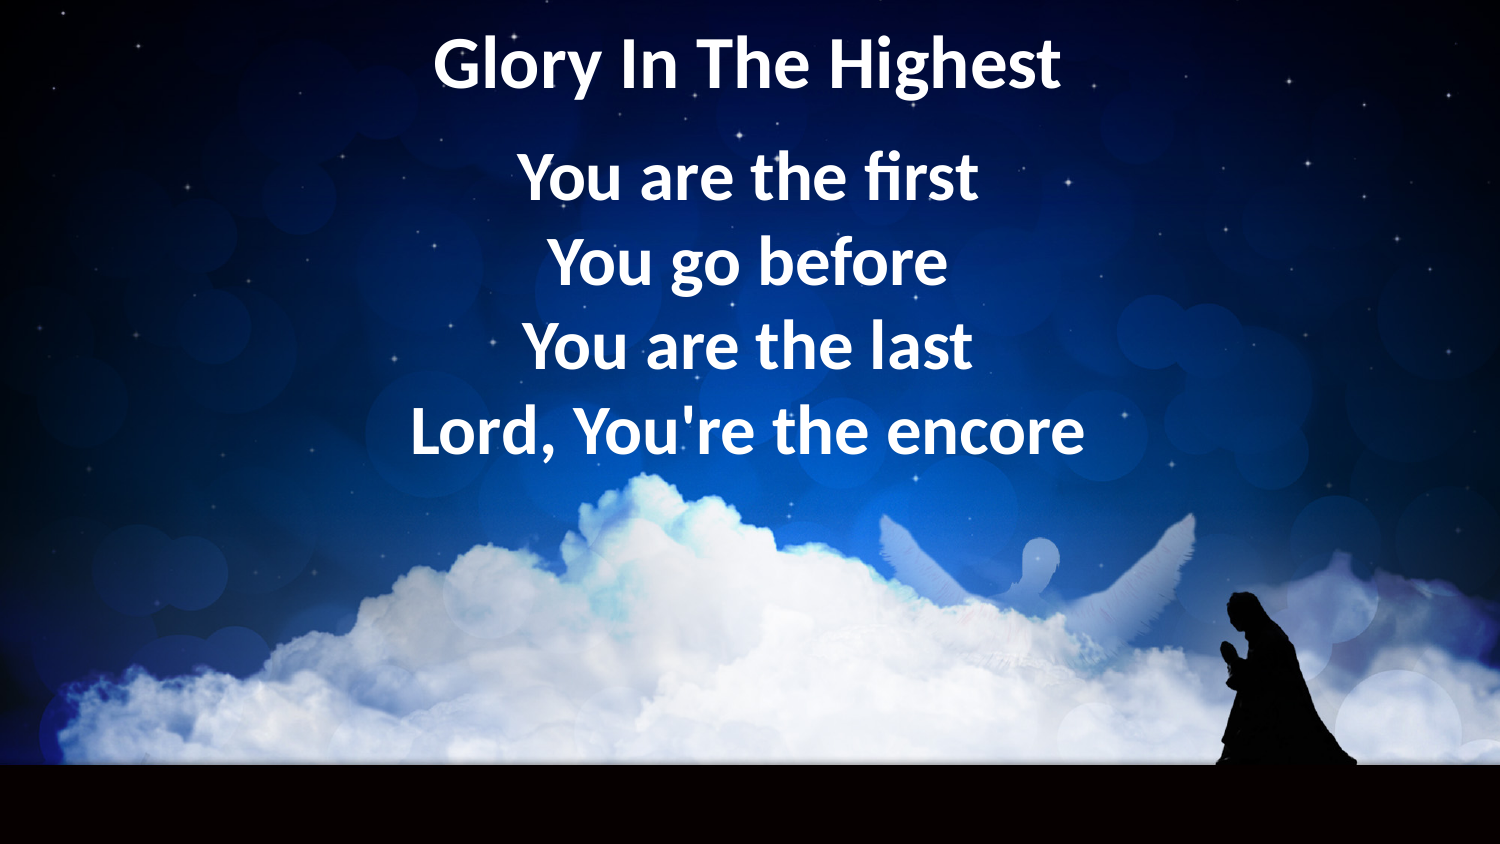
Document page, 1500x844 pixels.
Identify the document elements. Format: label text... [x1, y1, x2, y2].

picture [0, 0, 1500, 844]
text_box You are the first You go before You are the last Lord, You're the encore [52, 121, 1446, 513]
text_box Glory In The Highest [52, 9, 1446, 107]
